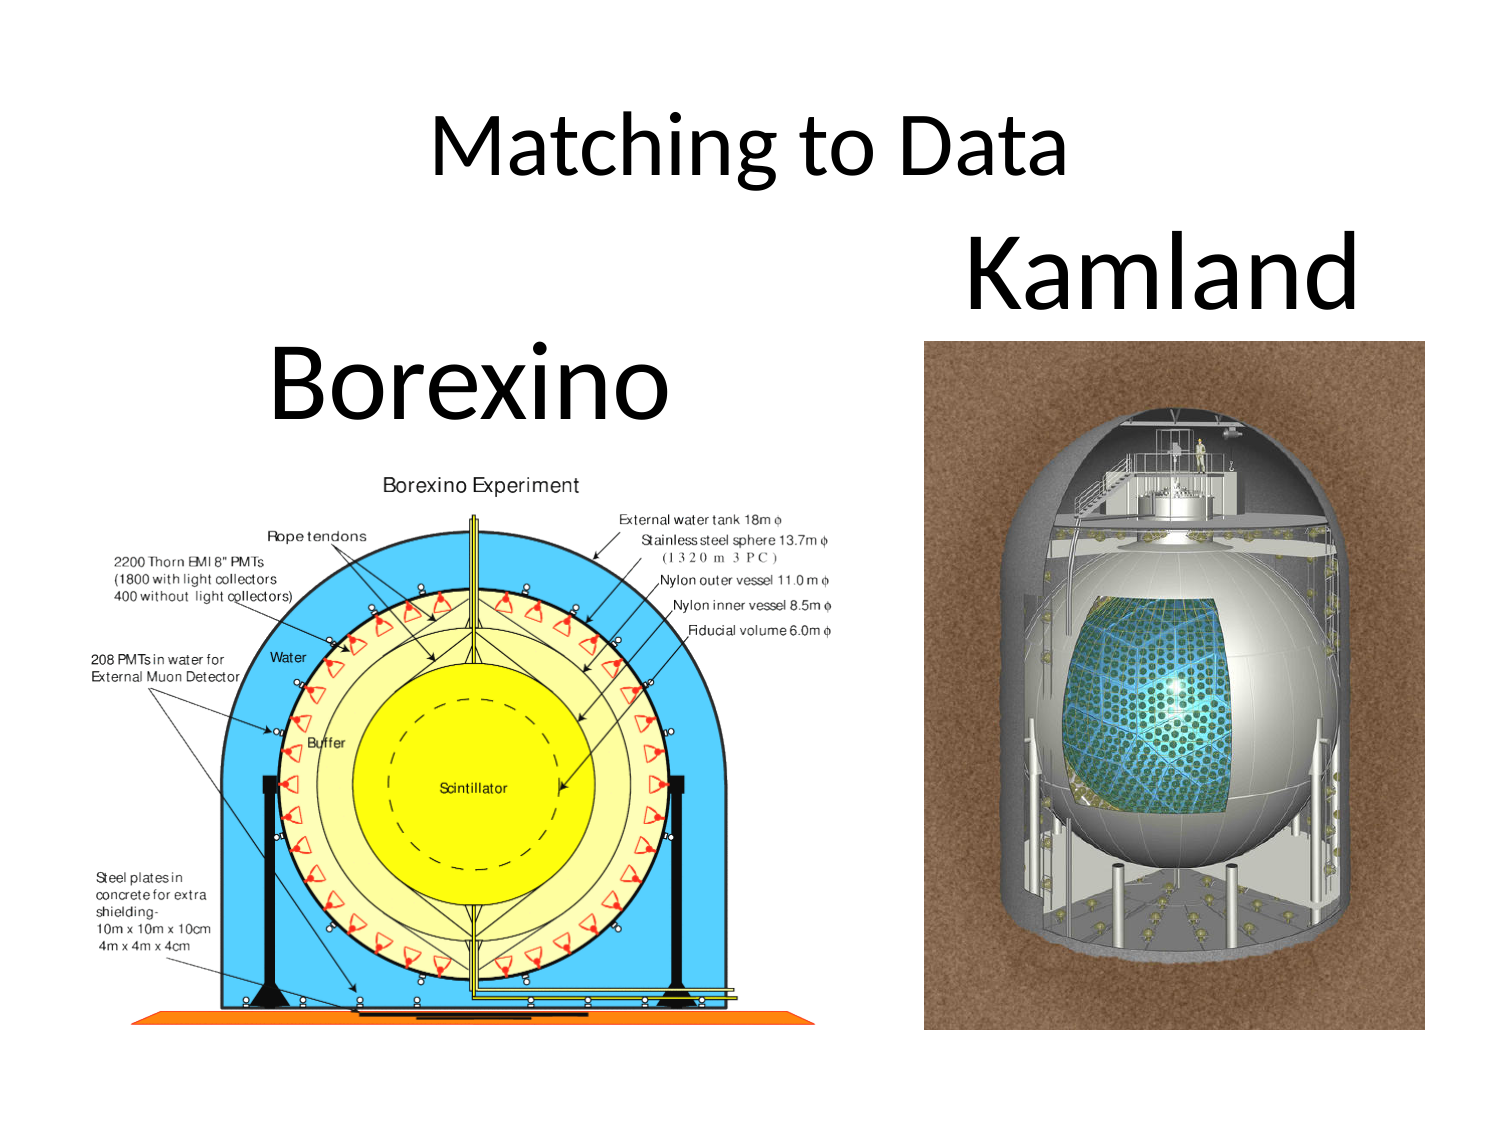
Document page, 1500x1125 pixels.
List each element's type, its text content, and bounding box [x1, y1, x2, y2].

title Matching to Data [75, 45, 1425, 233]
text_box Borexino [252, 299, 688, 449]
picture [74, 462, 871, 1031]
text_box Kamland [949, 189, 1392, 339]
picture [924, 341, 1426, 1031]
